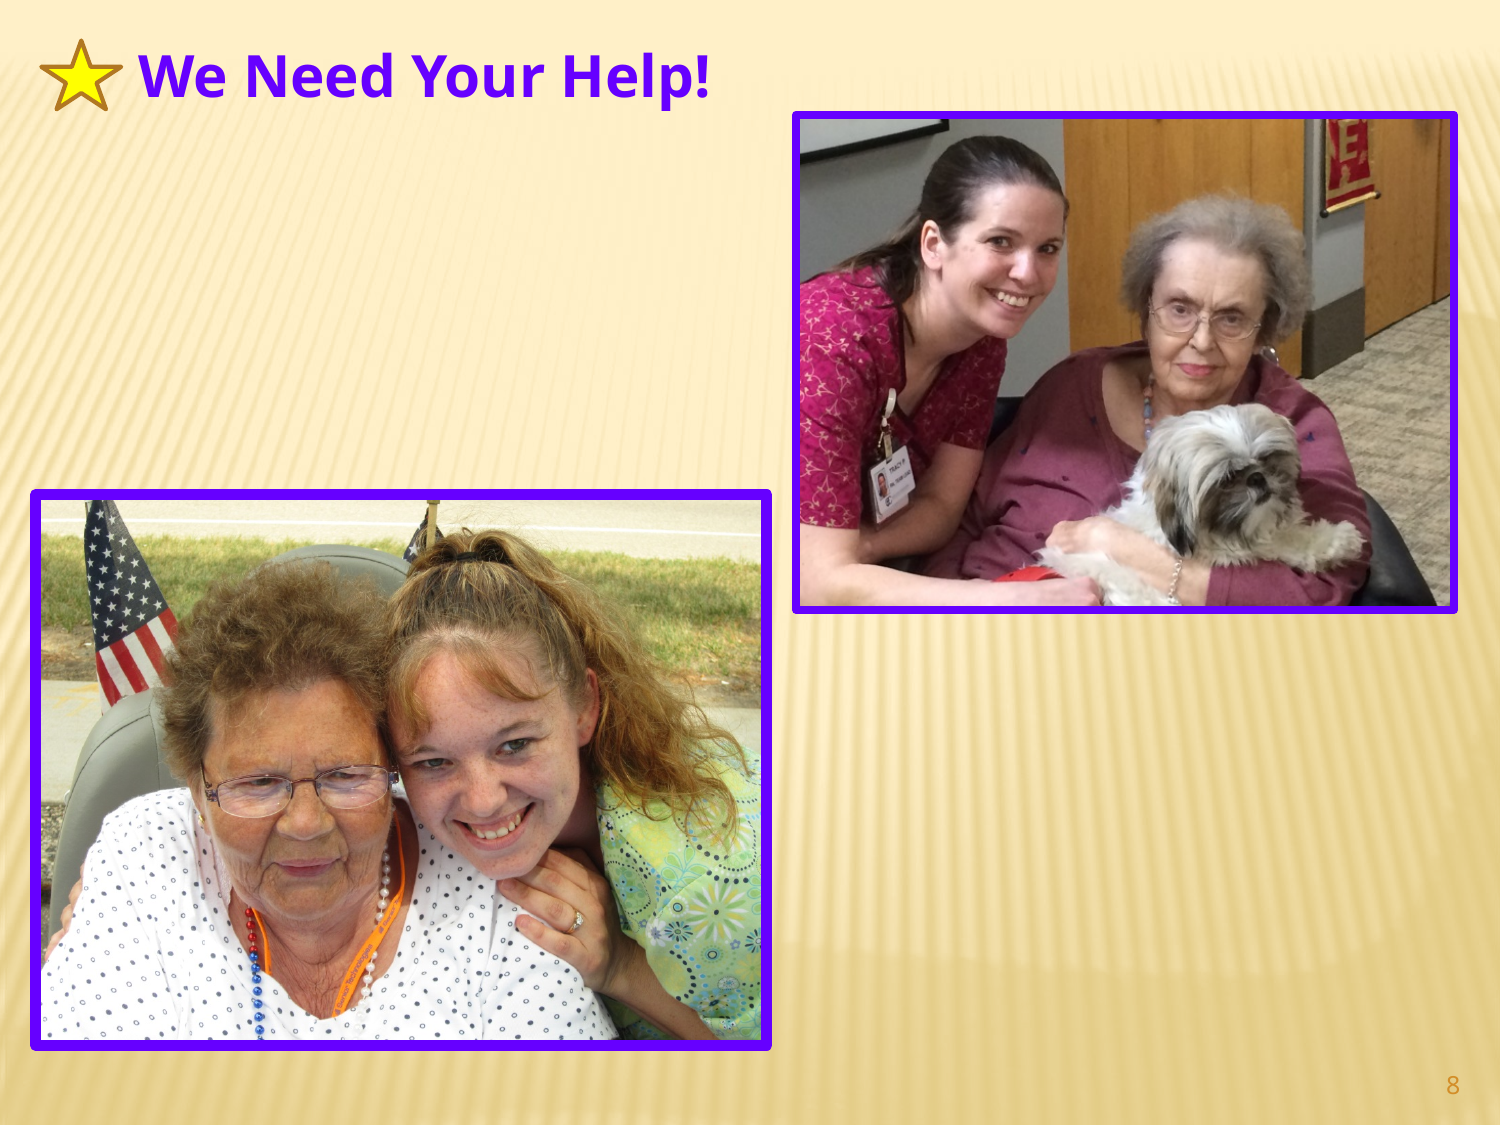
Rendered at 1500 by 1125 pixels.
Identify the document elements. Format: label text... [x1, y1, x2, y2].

picture [799, 118, 1451, 607]
text_box [39, 38, 123, 112]
picture [40, 499, 762, 1041]
slide_number 8 [1350, 1062, 1475, 1103]
text_box We Need Your Help! [123, 32, 987, 117]
